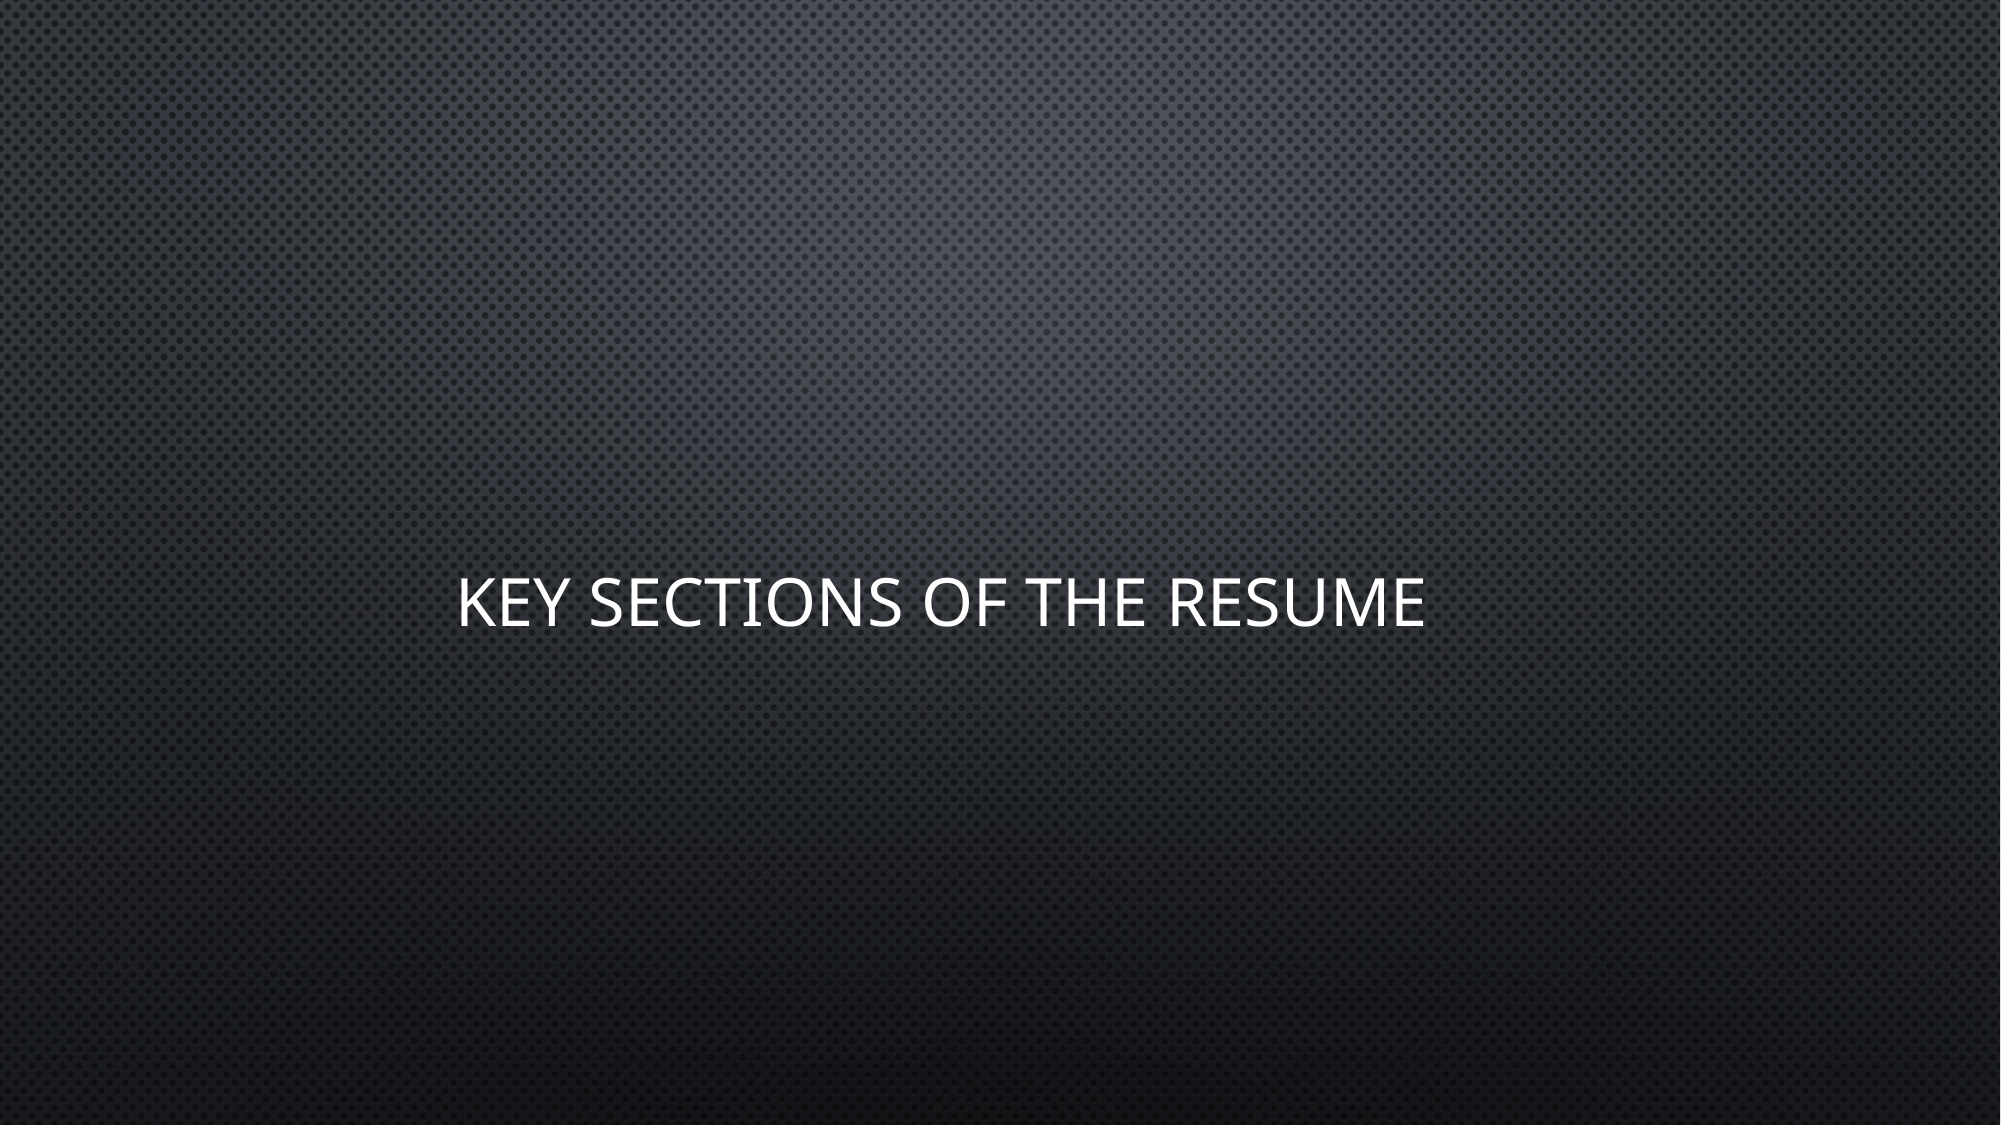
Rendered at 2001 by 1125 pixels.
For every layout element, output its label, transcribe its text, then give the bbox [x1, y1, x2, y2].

title Key sections of the resume [164, 443, 1790, 756]
